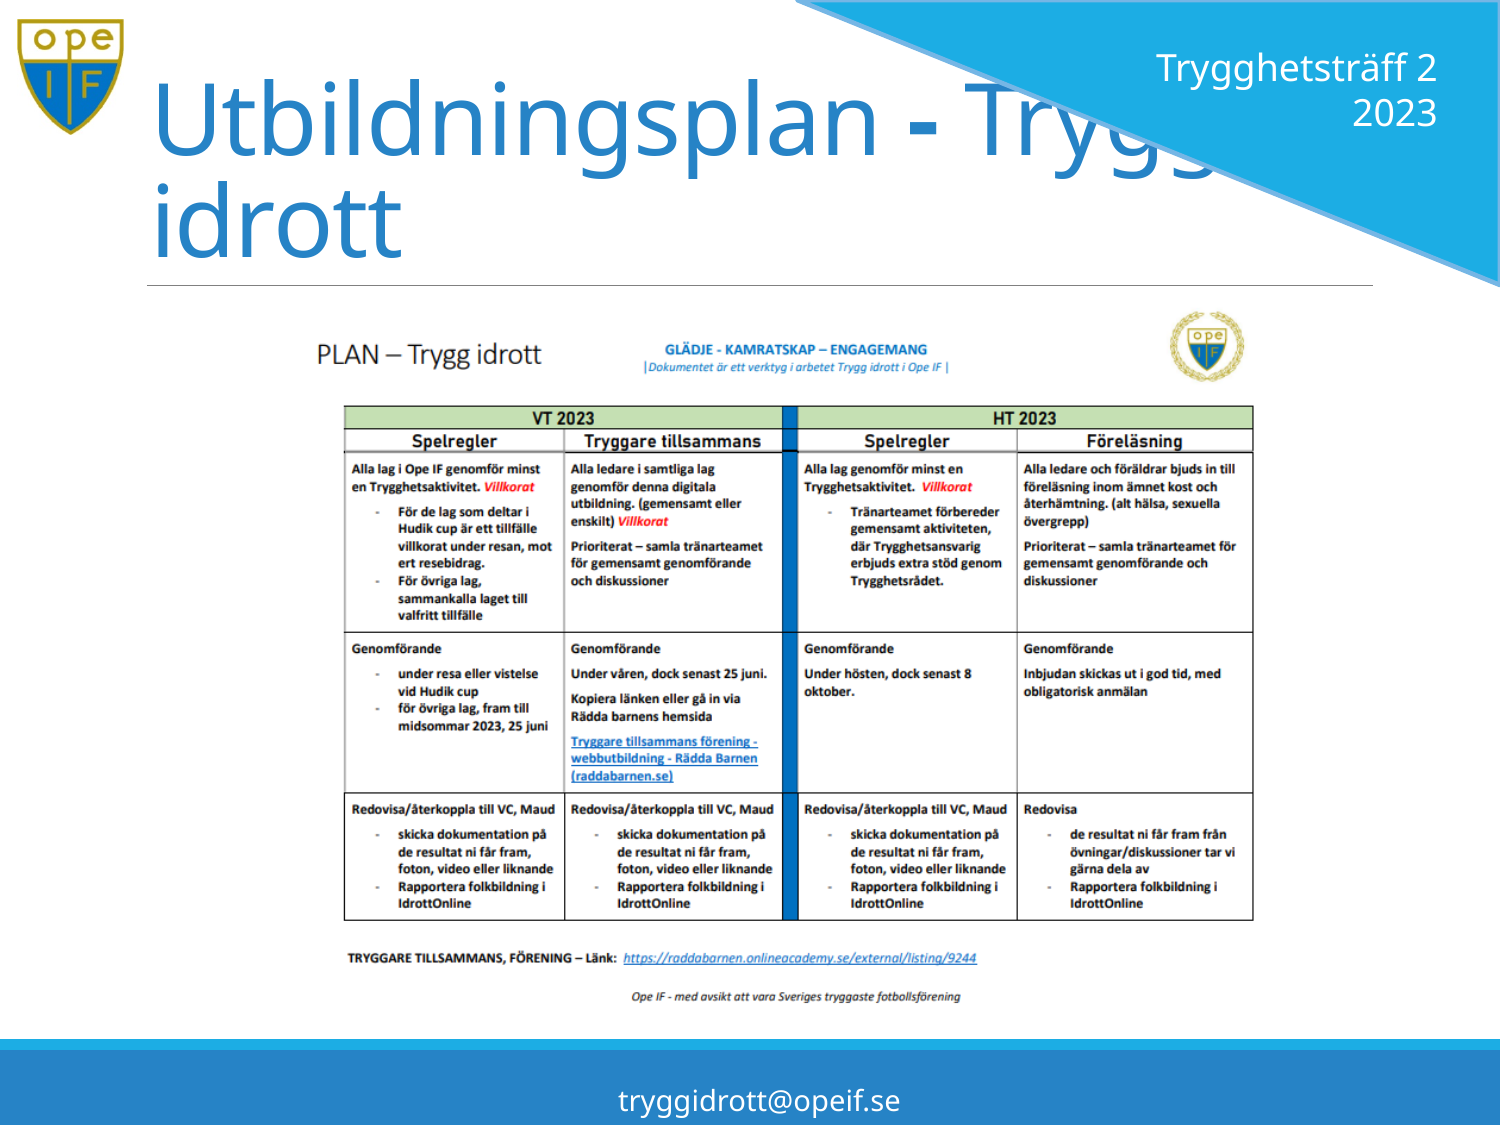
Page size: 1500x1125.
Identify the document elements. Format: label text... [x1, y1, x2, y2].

title Utbildningsplan - Trygg idrott [135, 47, 793, 285]
picture [17, 19, 124, 135]
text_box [796, 0, 1500, 286]
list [257, 294, 1338, 1035]
text_box tryggidrott@opeif.se [603, 1074, 916, 1125]
